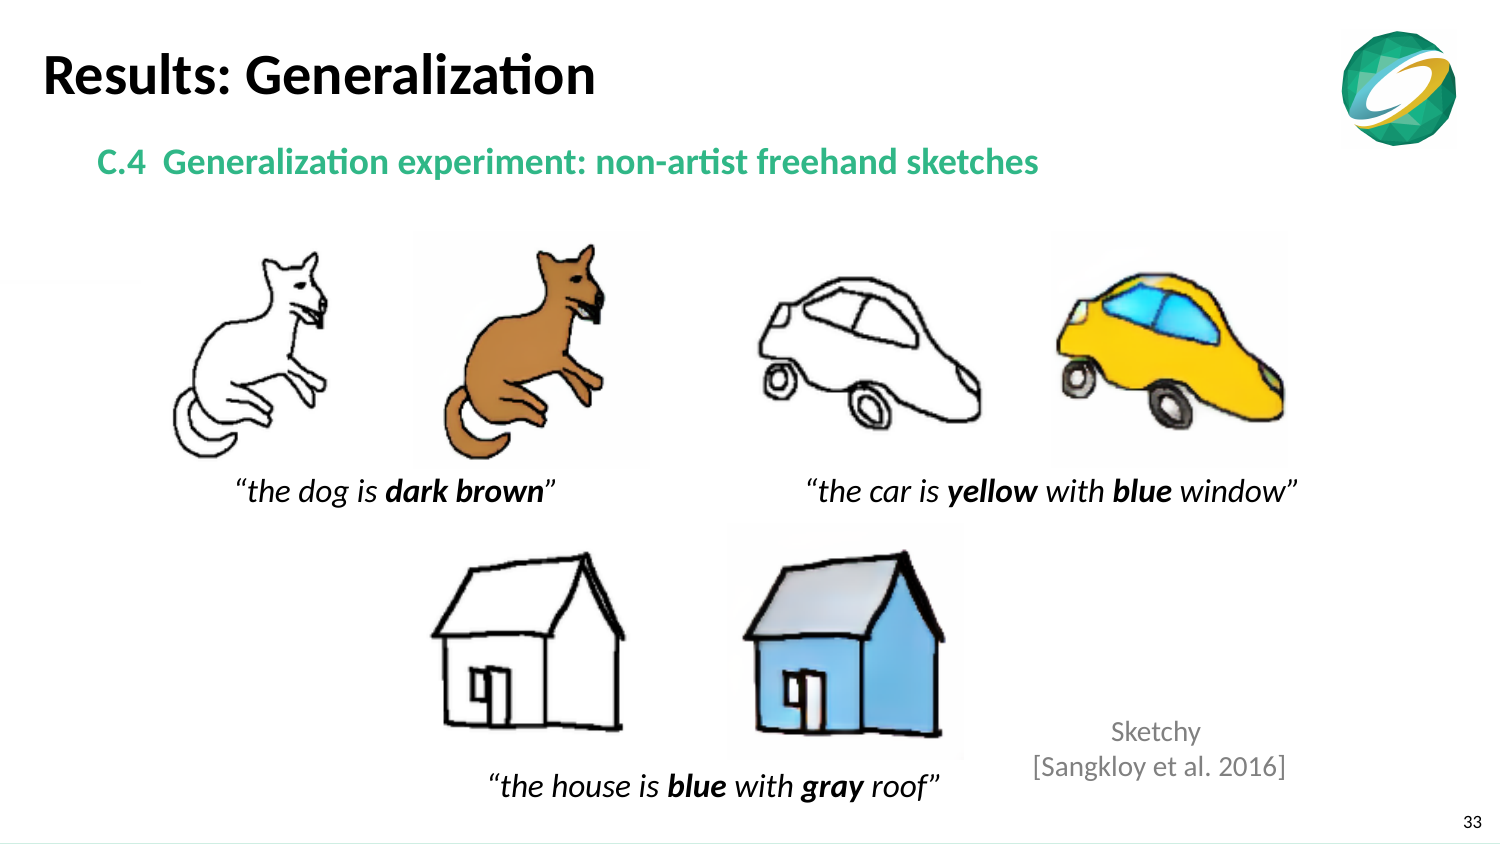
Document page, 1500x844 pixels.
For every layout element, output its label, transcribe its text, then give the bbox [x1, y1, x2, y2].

title Results: Generalization [43, 36, 1322, 142]
picture [413, 231, 650, 469]
text_box 33 [1375, 802, 1497, 841]
text_box “the car is yellow with blue window” [748, 462, 1357, 517]
picture [748, 231, 987, 469]
text_box Sketchy [Sangkloy et al. 2016] [991, 704, 1328, 790]
picture [1341, 29, 1457, 149]
picture [726, 523, 964, 761]
text_box “the dog is dark brown” [141, 462, 650, 517]
text_box [0, 746, 1500, 844]
picture [413, 523, 649, 761]
picture [1051, 231, 1288, 469]
text_box C.4 Generalization experiment: non-artist freehand sketches [82, 129, 1376, 190]
picture [0, 231, 379, 469]
text_box “the house is blue with gray roof” [334, 756, 1095, 812]
